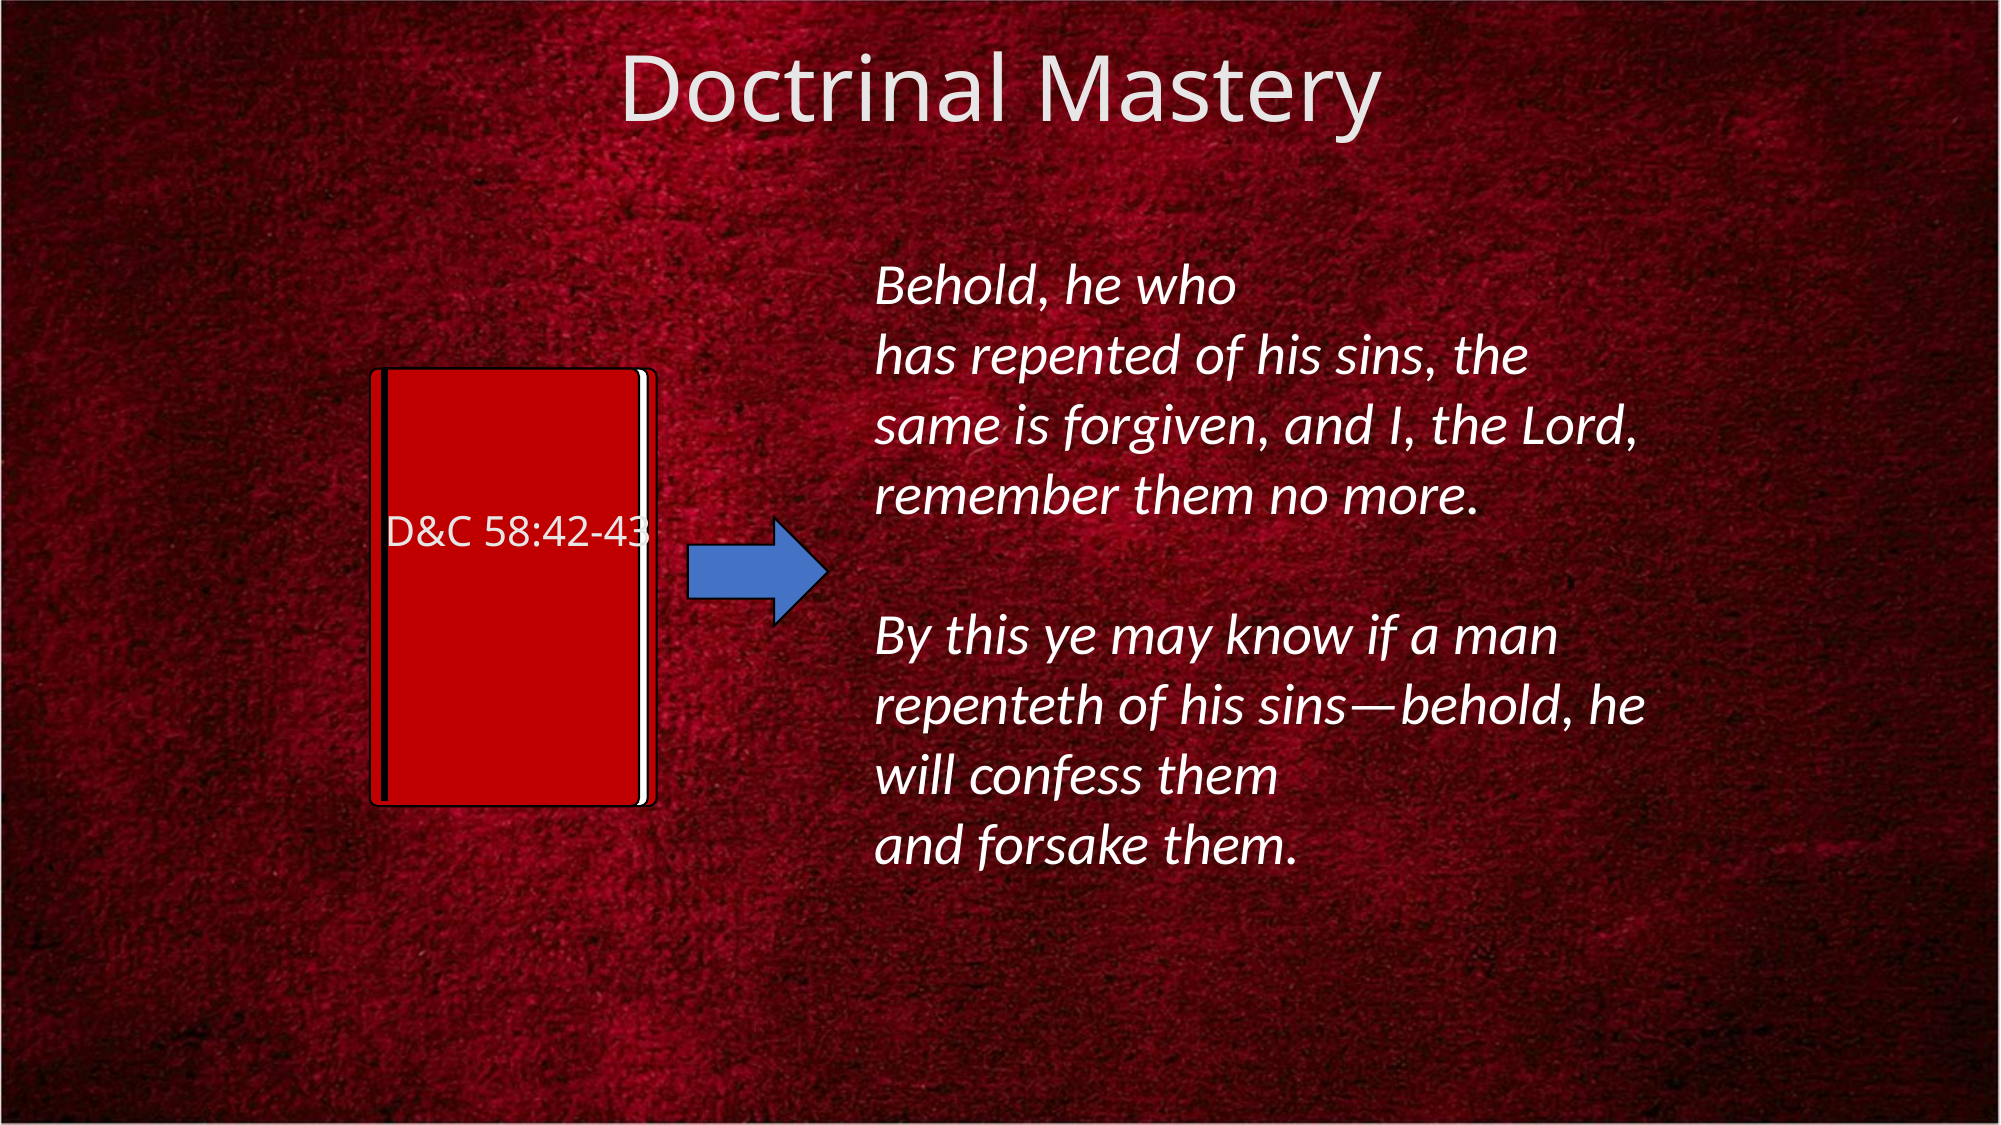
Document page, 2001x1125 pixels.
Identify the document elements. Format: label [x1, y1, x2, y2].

text_box [330, 368, 706, 807]
picture [0, 0, 2000, 1125]
